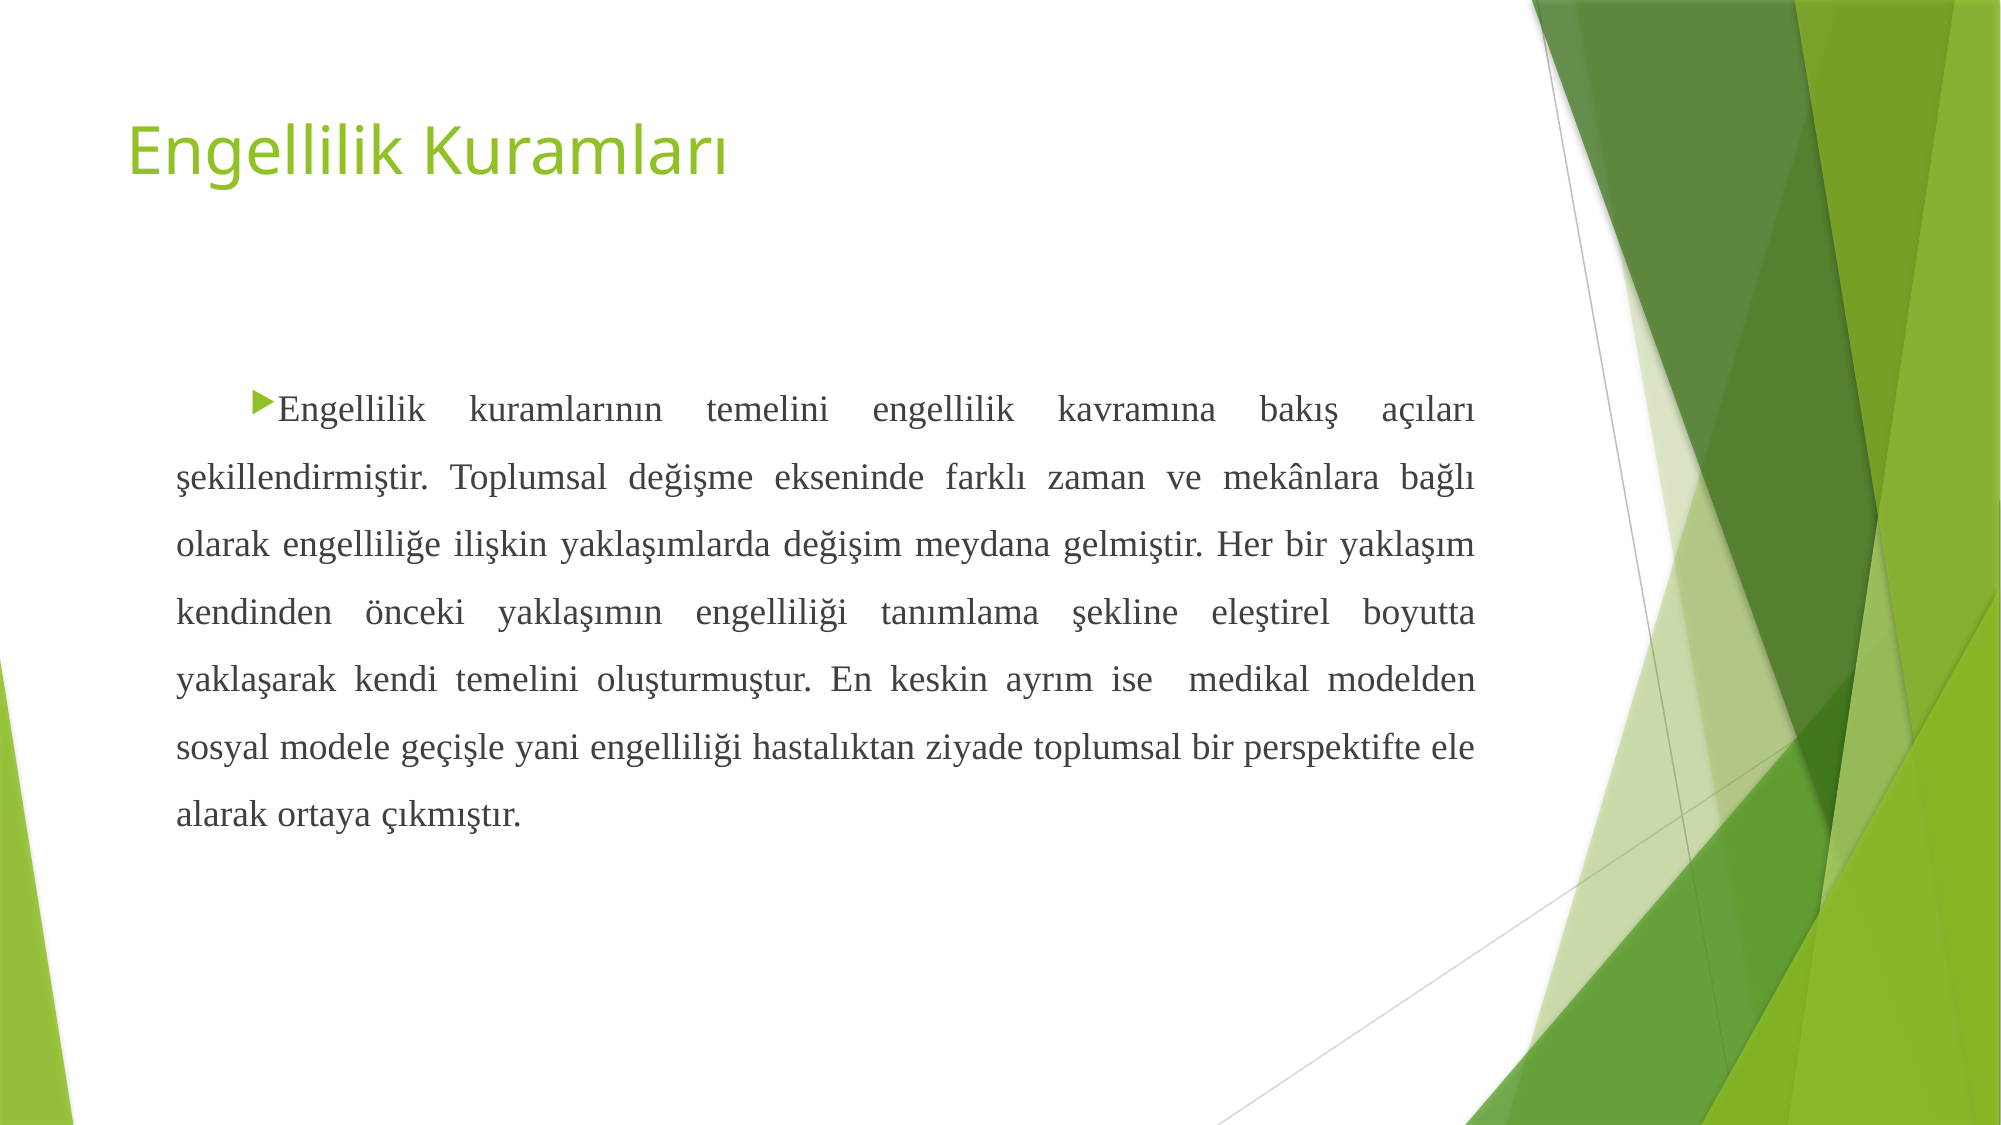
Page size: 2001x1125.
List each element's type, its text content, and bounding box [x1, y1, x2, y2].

title Engellilik Kuramları [111, 99, 1522, 317]
list Engellilik kuramlarının temelini engellilik kavramına bakış açıları şekillendirmiştir. Toplumsal değişme ekseninde farklı zaman ve mekânlara bağlı olarak engelliliğe ilişkin yaklaşımlarda değişim meydana gelmiştir. Her bir yaklaşım kendinden önceki yaklaşımın engelliliği tanımlama şekline eleştirel boyutta yaklaşarak kendi temelini oluşturmuştur. En keskin ayrım ise medikal modelden sosyal modele geçişle yani engelliliği hastalıktan ziyade toplumsal bir perspektifte ele alarak ortaya çıkmıştır. [111, 354, 1522, 992]
